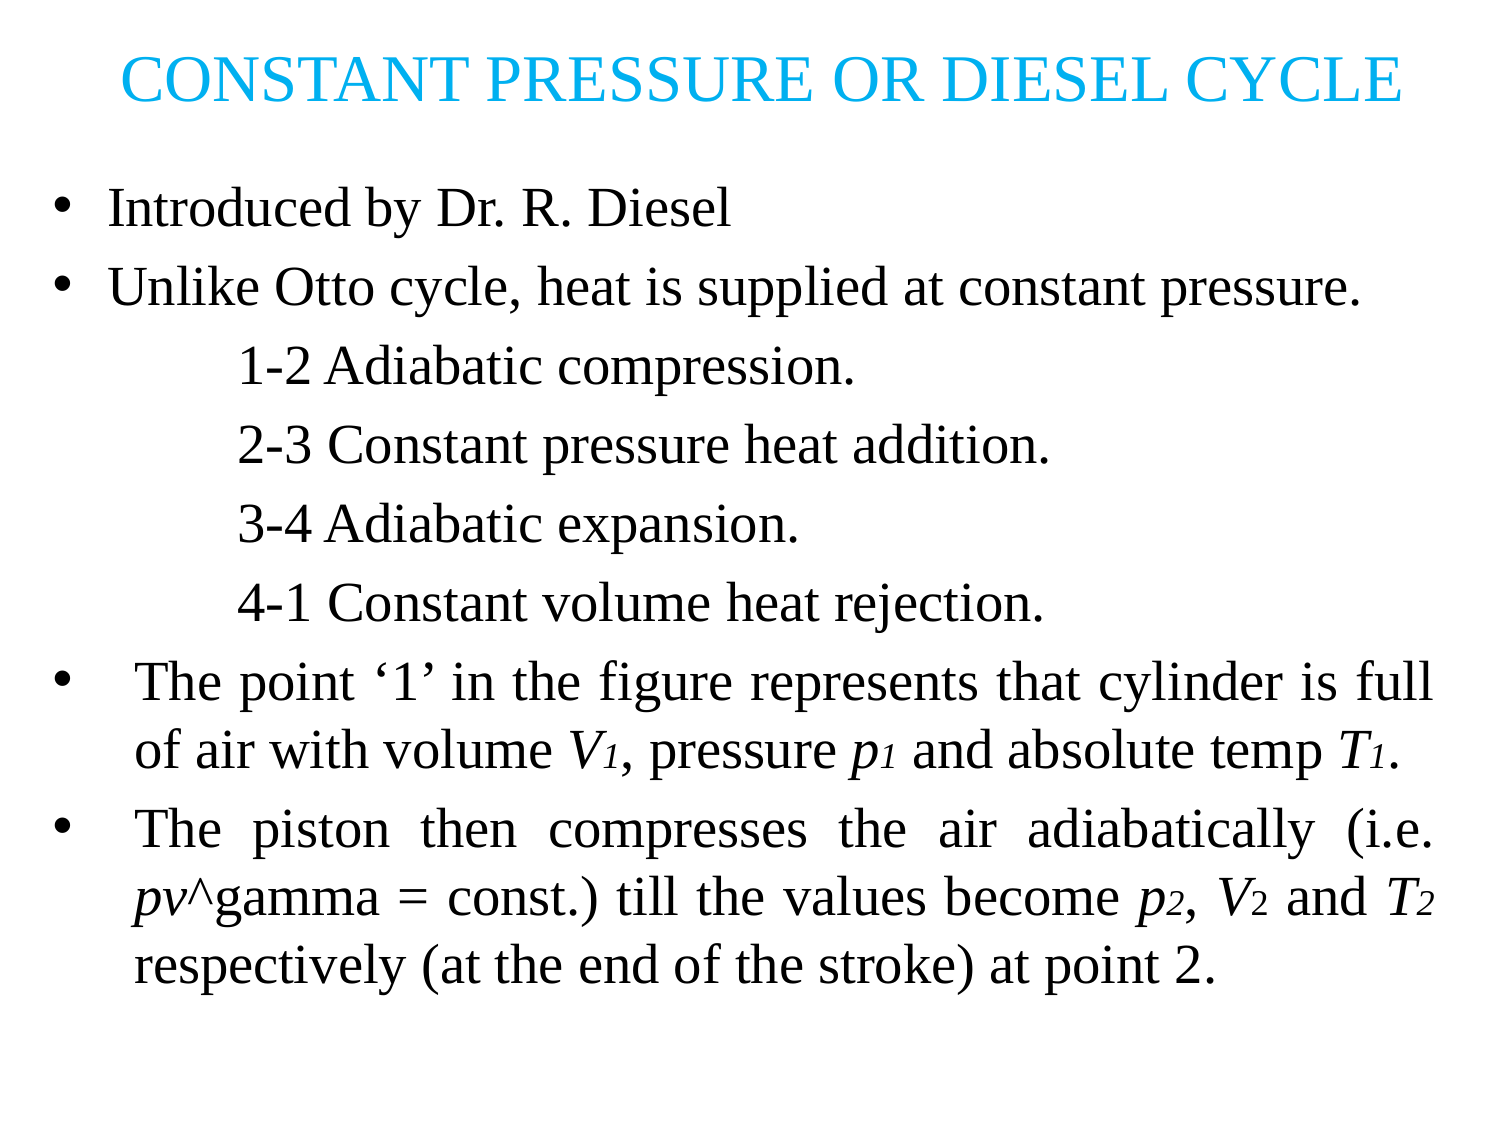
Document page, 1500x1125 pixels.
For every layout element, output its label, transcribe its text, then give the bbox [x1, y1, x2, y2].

list Introduced by Dr. R. Diesel Unlike Otto cycle, heat is supplied at constant pressure. 1-2 Adiabatic compression. 2-3 Constant pressure heat addition. 3-4 Adiabatic expansion. 4-1 Constant volume heat rejection. The point ‘1’ in the figure represents that cylinder is full of air with volume V1, pressure p1 and absolute temp T1. The piston then compresses the air adiabatically (i.e. pv^gamma = const.) till the values become p2, V2 and T2 respectively (at the end of the stroke) at point 2. [37, 162, 1450, 1050]
title CONSTANT PRESSURE OR DIESEL CYCLE [75, 24, 1450, 125]
